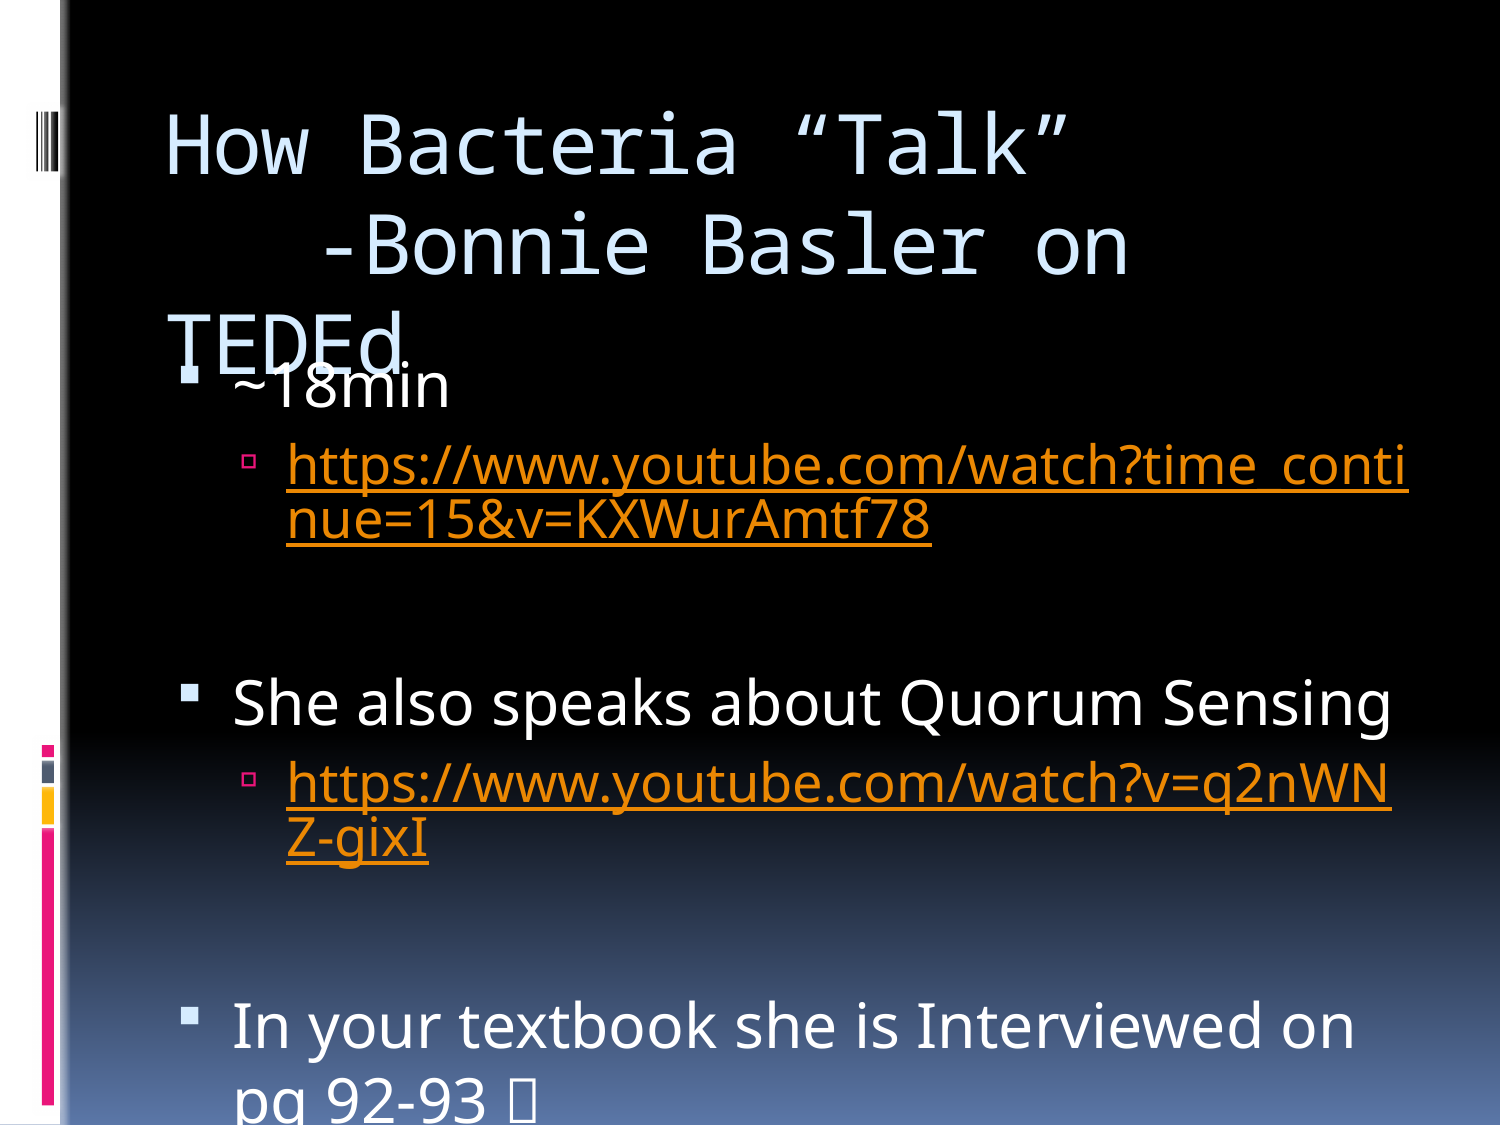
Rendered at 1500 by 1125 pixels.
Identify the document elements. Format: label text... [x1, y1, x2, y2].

title How Bacteria “Talk” -Bonnie Basler on TEDEd [150, 83, 1425, 234]
list ~18min https://www.youtube.com/watch?time_continue=15&v=KXWurAmtf78 She also speaks about Quorum Sensing https://www.youtube.com/watch?v=q2nWNZ-gixI In your textbook she is Interviewed on pg 92-93  [150, 337, 1425, 1088]
